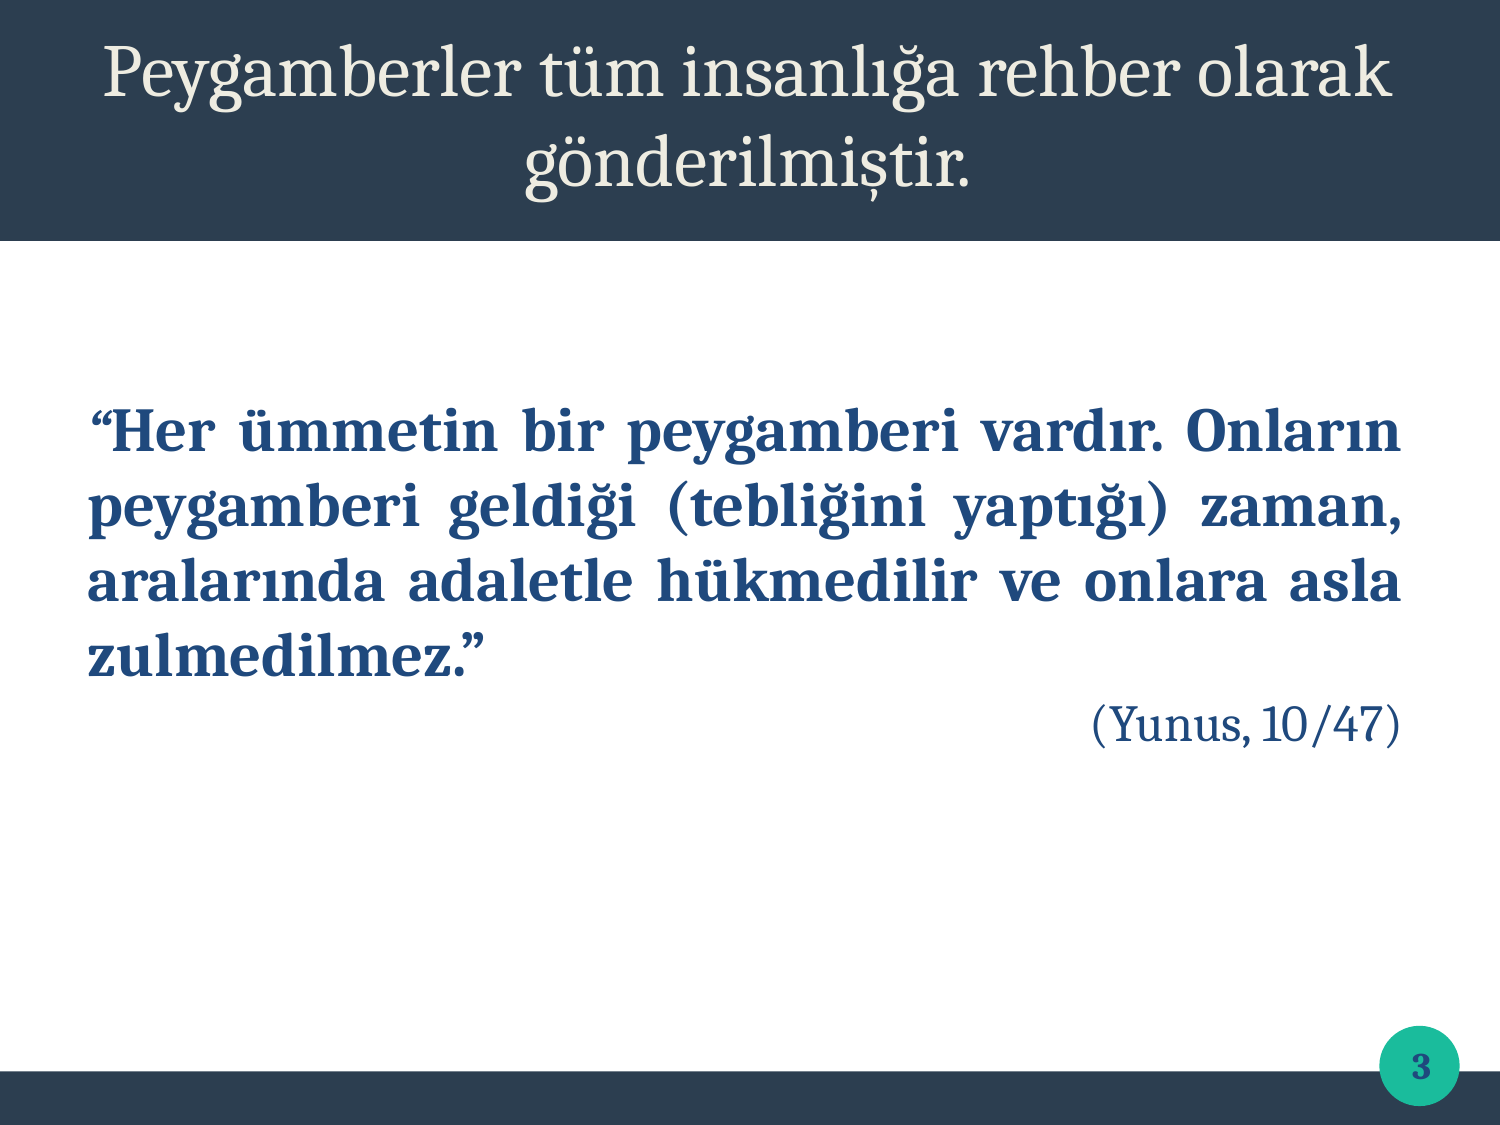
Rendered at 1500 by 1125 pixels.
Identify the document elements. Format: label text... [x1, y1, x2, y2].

text_box 3 [1397, 1034, 1446, 1095]
text_box Peygamberler tüm insanlığa rehber olarak gönderilmiştir. [23, 14, 1474, 209]
text_box “Her ümmetin bir peygamberi vardır. Onların peygamberi geldiği (tebliğini yaptığı) zaman, aralarında adaletle hükmedilir ve onlara asla zulmedilmez.” (Yunus, 10/47) [72, 381, 1419, 759]
